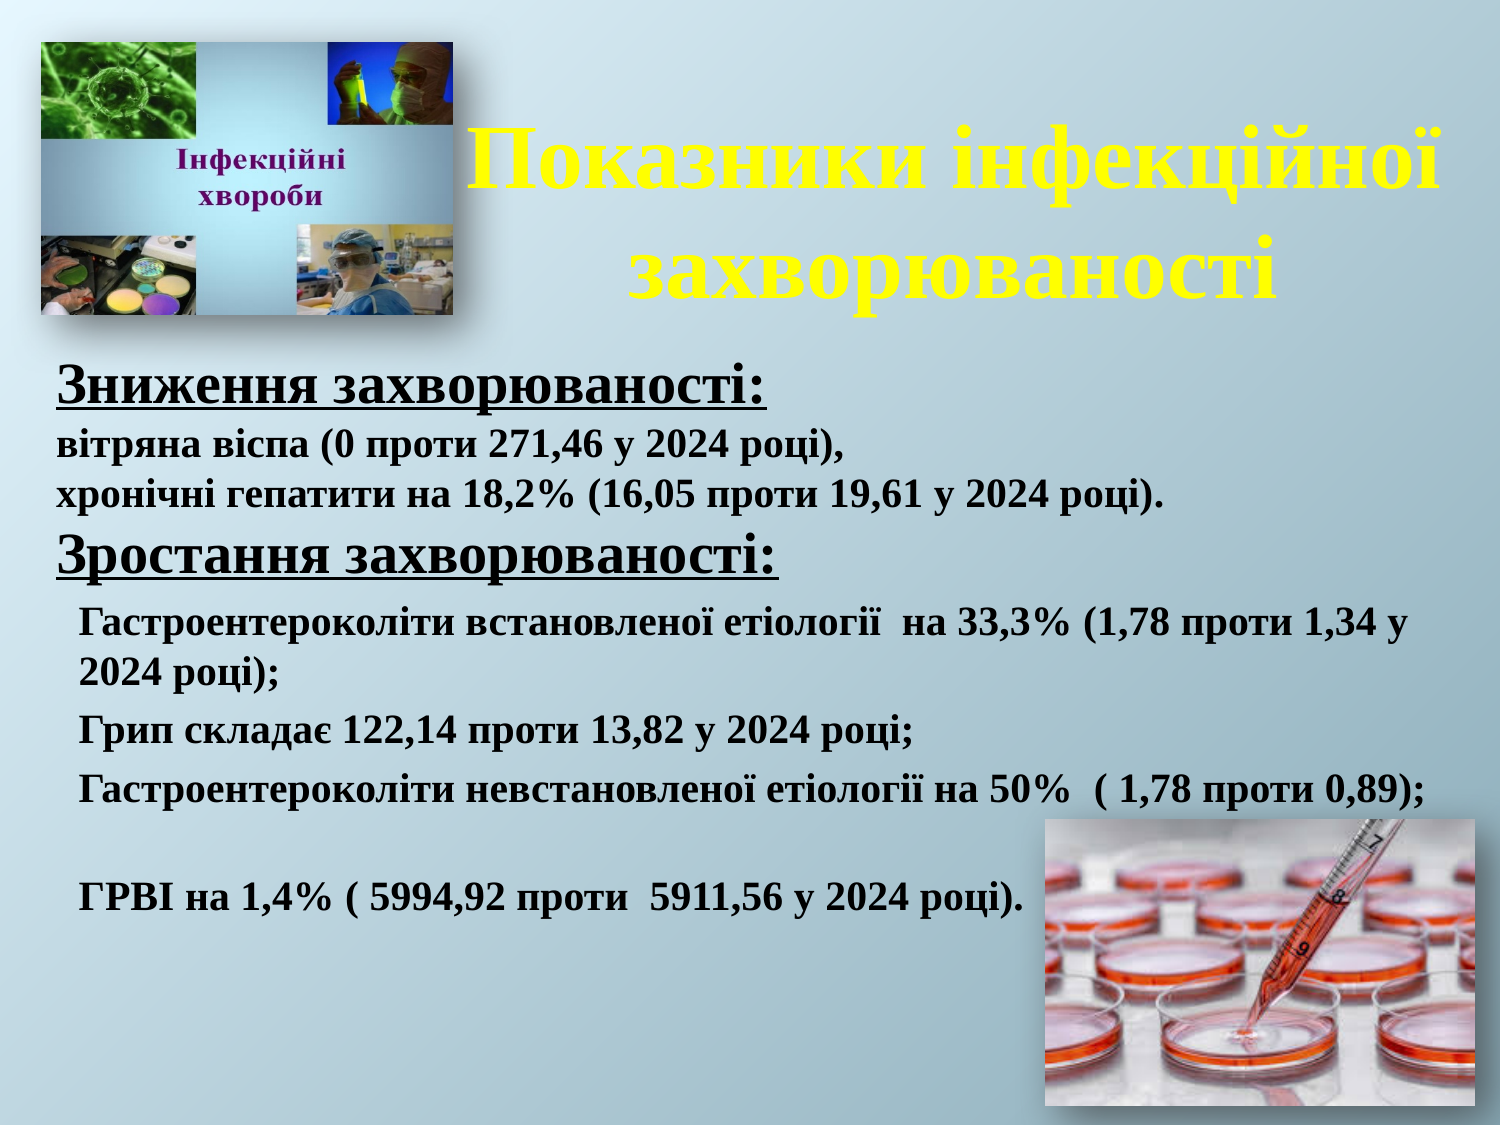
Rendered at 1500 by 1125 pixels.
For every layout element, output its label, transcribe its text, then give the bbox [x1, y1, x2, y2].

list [1045, 819, 1476, 1106]
picture [40, 42, 453, 316]
list Зниження захворюваності: вітряна віспа (0 проти 271,46 у 2024 році), хронічні гепатити на 18,2% (16,05 проти 19,61 у 2024 році). Зростання захворюваності: Гастроентероколіти встановленої етіології на 33,3% (1,78 проти 1,34 у 2024 році); Грип складає 122,14 проти 13,82 у 2024 році; Гастроентероколіти невстановленої етіології на 50% ( 1,78 проти 0,89); ГРВІ на 1,4% ( 5994,92 проти 5911,56 у 2024 році). [41, 338, 1449, 1083]
text_box Показники інфекційної захворюваності [495, 89, 1500, 324]
